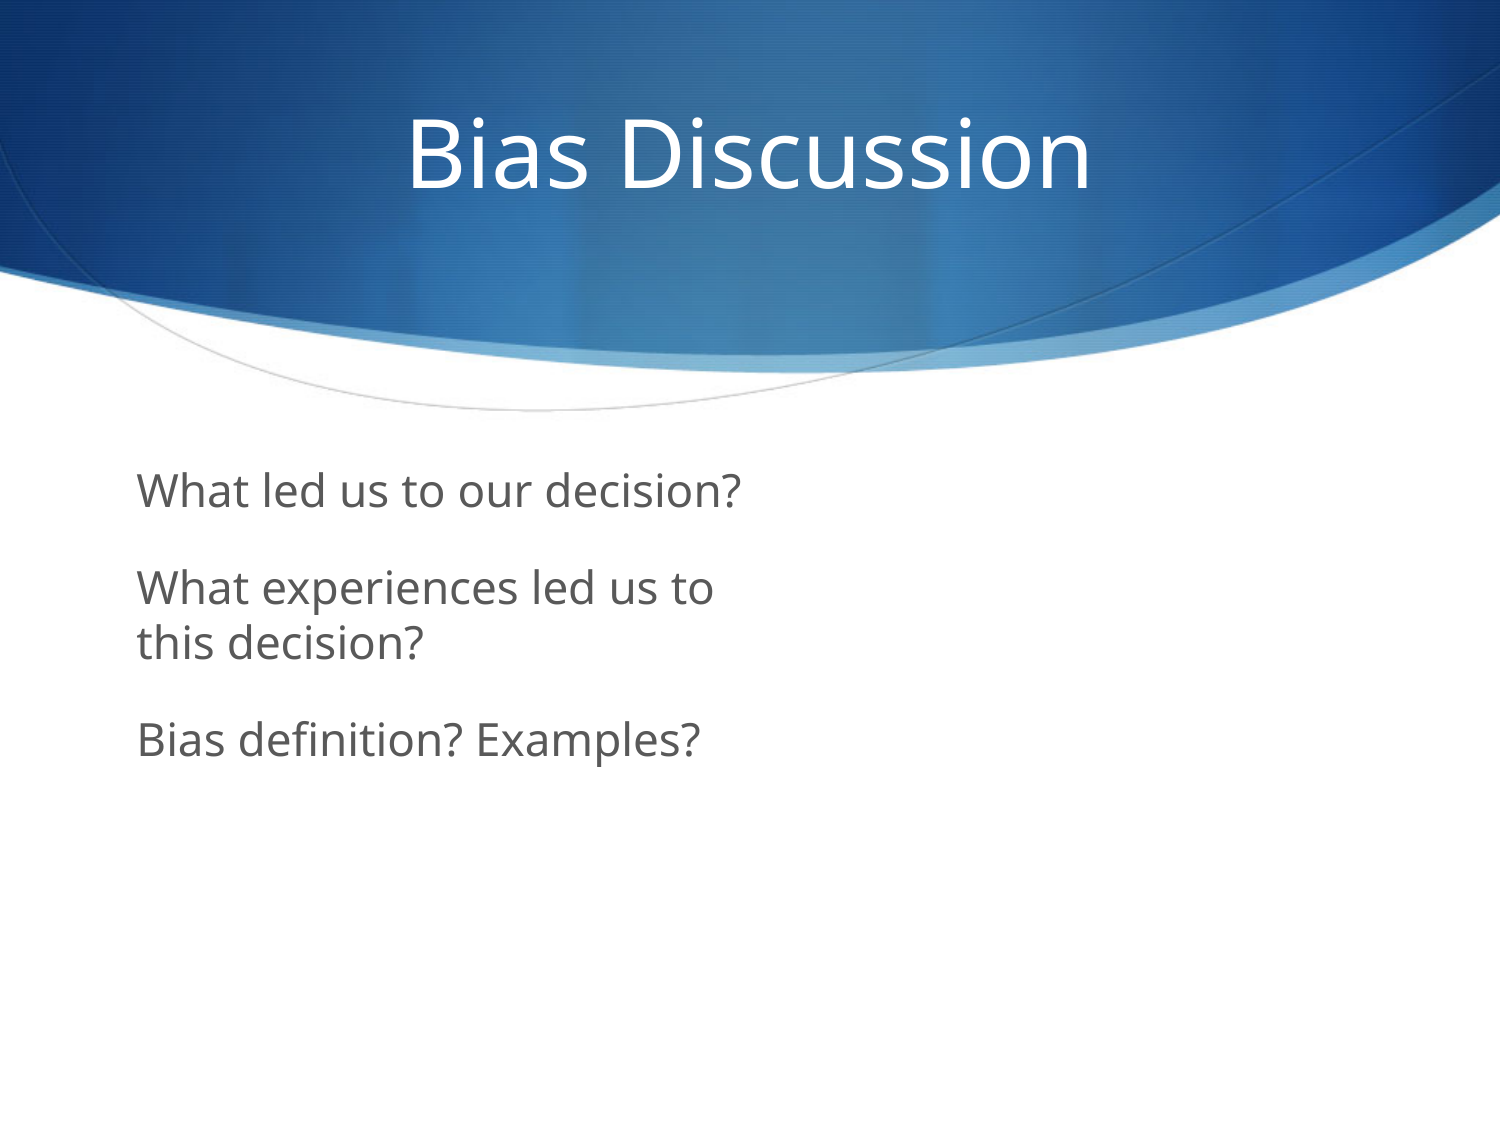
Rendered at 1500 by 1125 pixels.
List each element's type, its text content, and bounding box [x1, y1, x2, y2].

picture [0, 0, 1500, 1125]
list What led us to our decision? What experiences led us to this decision? Bias definition? Examples? [121, 454, 775, 991]
title Bias Discussion [75, 56, 1425, 245]
